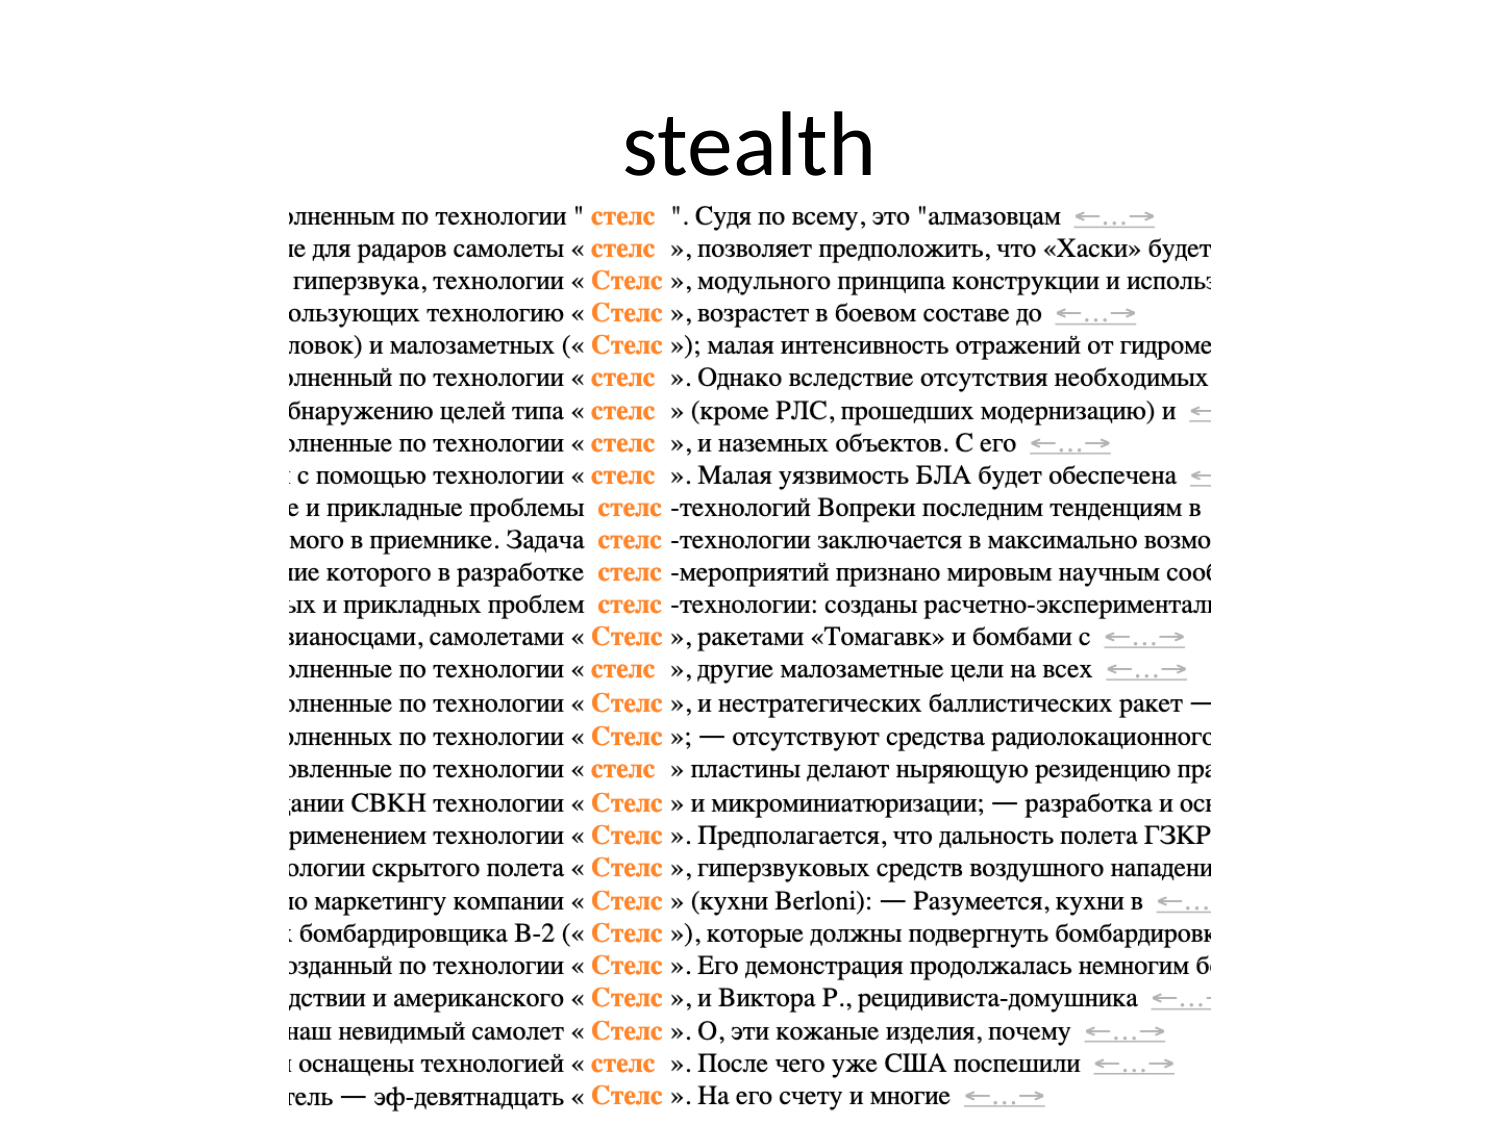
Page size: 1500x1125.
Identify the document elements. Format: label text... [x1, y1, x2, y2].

picture [289, 182, 1211, 1125]
title stealth [75, 45, 1425, 233]
